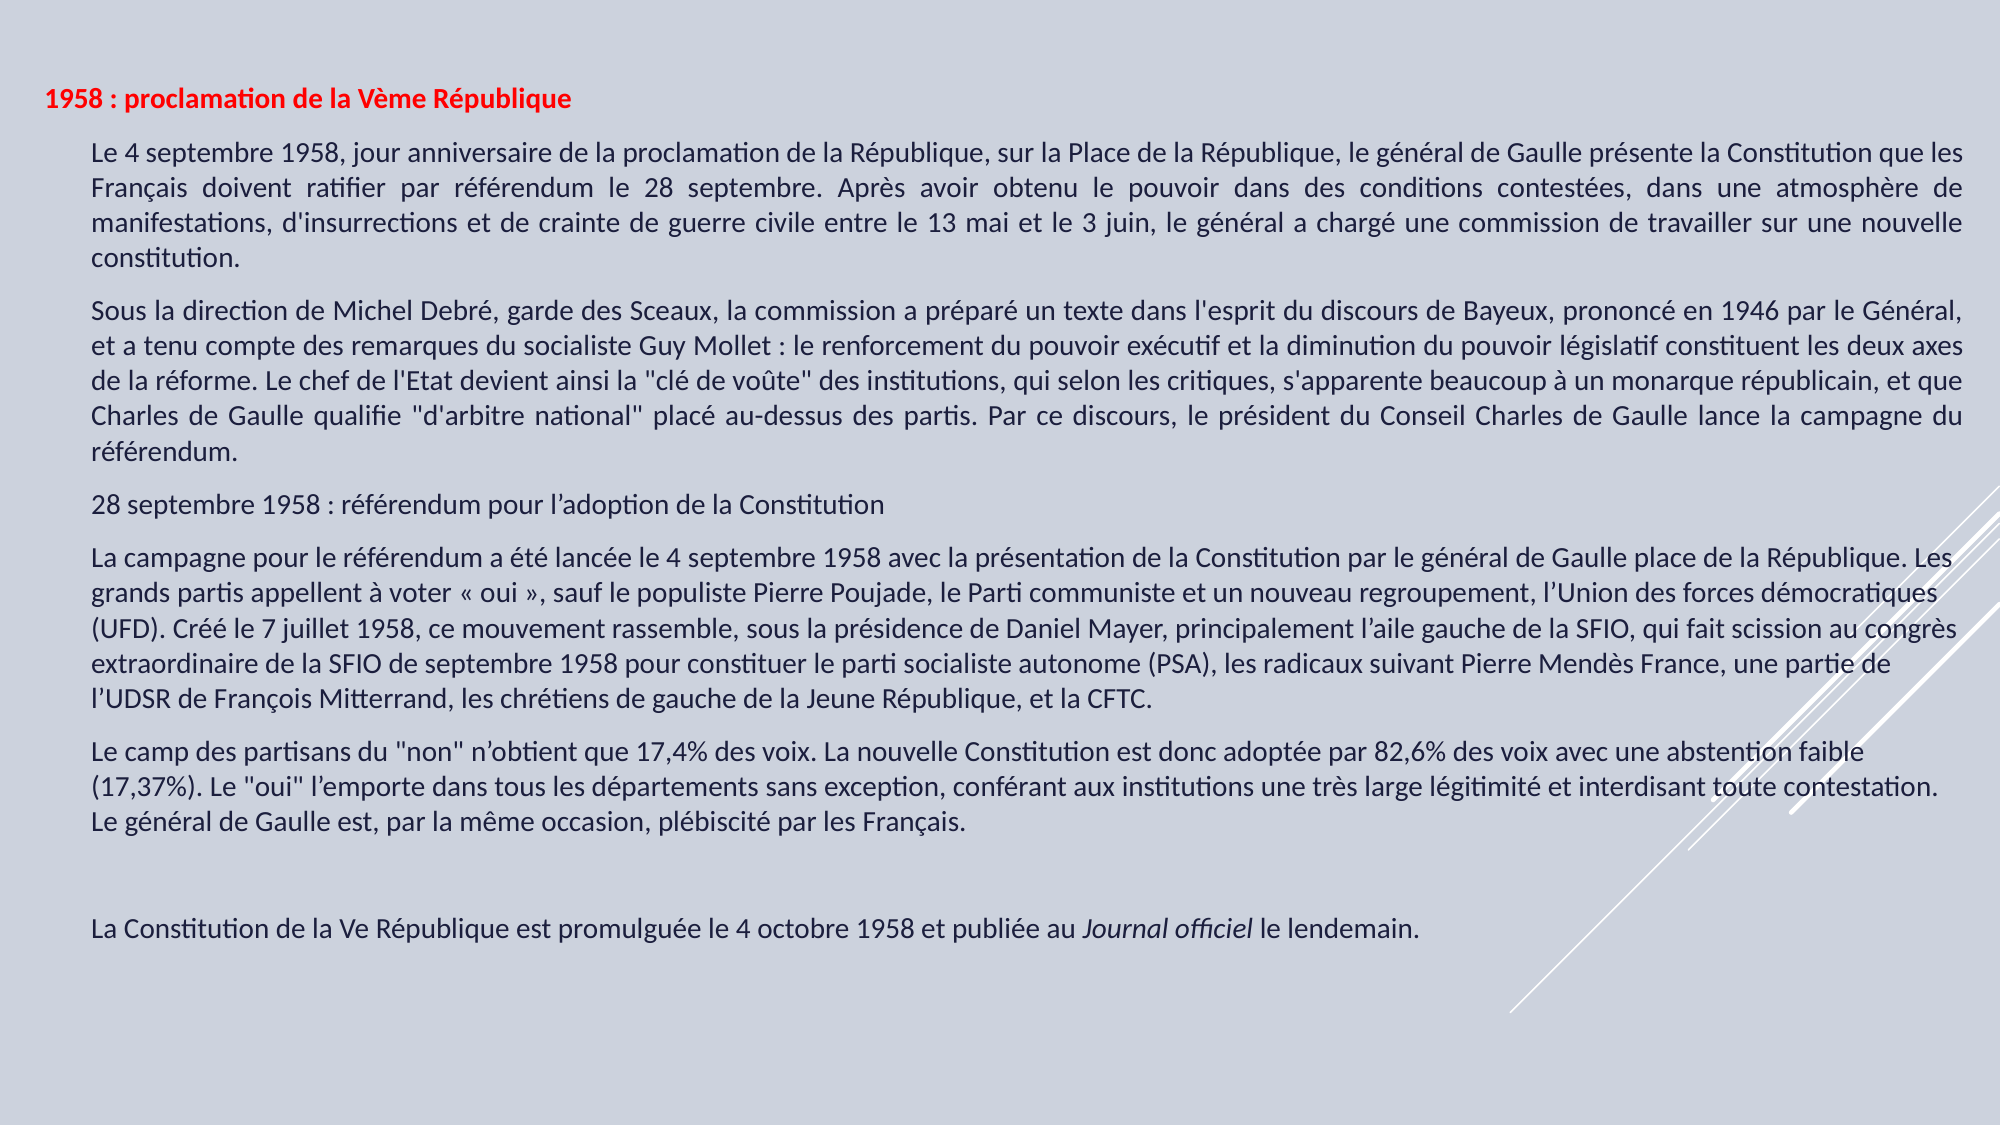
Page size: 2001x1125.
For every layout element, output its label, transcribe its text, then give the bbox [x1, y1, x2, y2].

list 1958 : proclamation de la Vème République Le 4 septembre 1958, jour anniversaire de la proclamation de la République, sur la Place de la République, le général de Gaulle présente la Constitution que les Français doivent ratifier par référendum le 28 septembre. Après avoir obtenu le pouvoir dans des conditions contestées, dans une atmosphère de manifestations, d'insurrections et de crainte de guerre civile entre le 13 mai et le 3 juin, le général a chargé une commission de travailler sur une nouvelle constitution. Sous la direction de Michel Debré, garde des Sceaux, la commission a préparé un texte dans l'esprit du discours de Bayeux, prononcé en 1946 par le Général, et a tenu compte des remarques du socialiste Guy Mollet : le renforcement du pouvoir exécutif et la diminution du pouvoir législatif constituent les deux axes de la réforme. Le chef de l'Etat devient ainsi la "clé de voûte" des institutions, qui selon les critiques, s'apparente beaucoup à un monarque républicain, et que Charles de Gaulle qualifie "d'arbitre national" placé au-dessus des partis. Par ce discours, le président du Conseil Charles de Gaulle lance la campagne du référendum. 28 septembre 1958 : référendum pour l’adoption de la Constitution La campagne pour le référendum a été lancée le 4 septembre 1958 avec la présentation de la Constitution par le général de Gaulle place de la République. Les grands partis appellent à voter « oui », sauf le populiste Pierre Poujade, le Parti communiste et un nouveau regroupement, l’Union des forces démocratiques (UFD). Créé le 7 juillet 1958, ce mouvement rassemble, sous la présidence de Daniel Mayer, principalement l’aile gauche de la SFIO, qui fait scission au congrès extraordinaire de la SFIO de septembre 1958 pour constituer le parti socialiste autonome (PSA), les radicaux suivant Pierre Mendès France, une partie de l’UDSR de François Mitterrand, les chrétiens de gauche de la Jeune République, et la CFTC. Le camp des partisans du "non" n’obtient que 17,4% des voix. La nouvelle Constitution est donc adoptée par 82,6% des voix avec une abstention faible (17,37%). Le "oui" l’emporte dans tous les départements sans exception, conférant aux institutions une très large légitimité et interdisant toute contestation. Le général de Gaulle est, par la même occasion, plébiscité par les Français. La Constitution de la Ve République est promulguée le 4 octobre 1958 et publiée au Journal officiel le lendemain. [29, 56, 1980, 1092]
